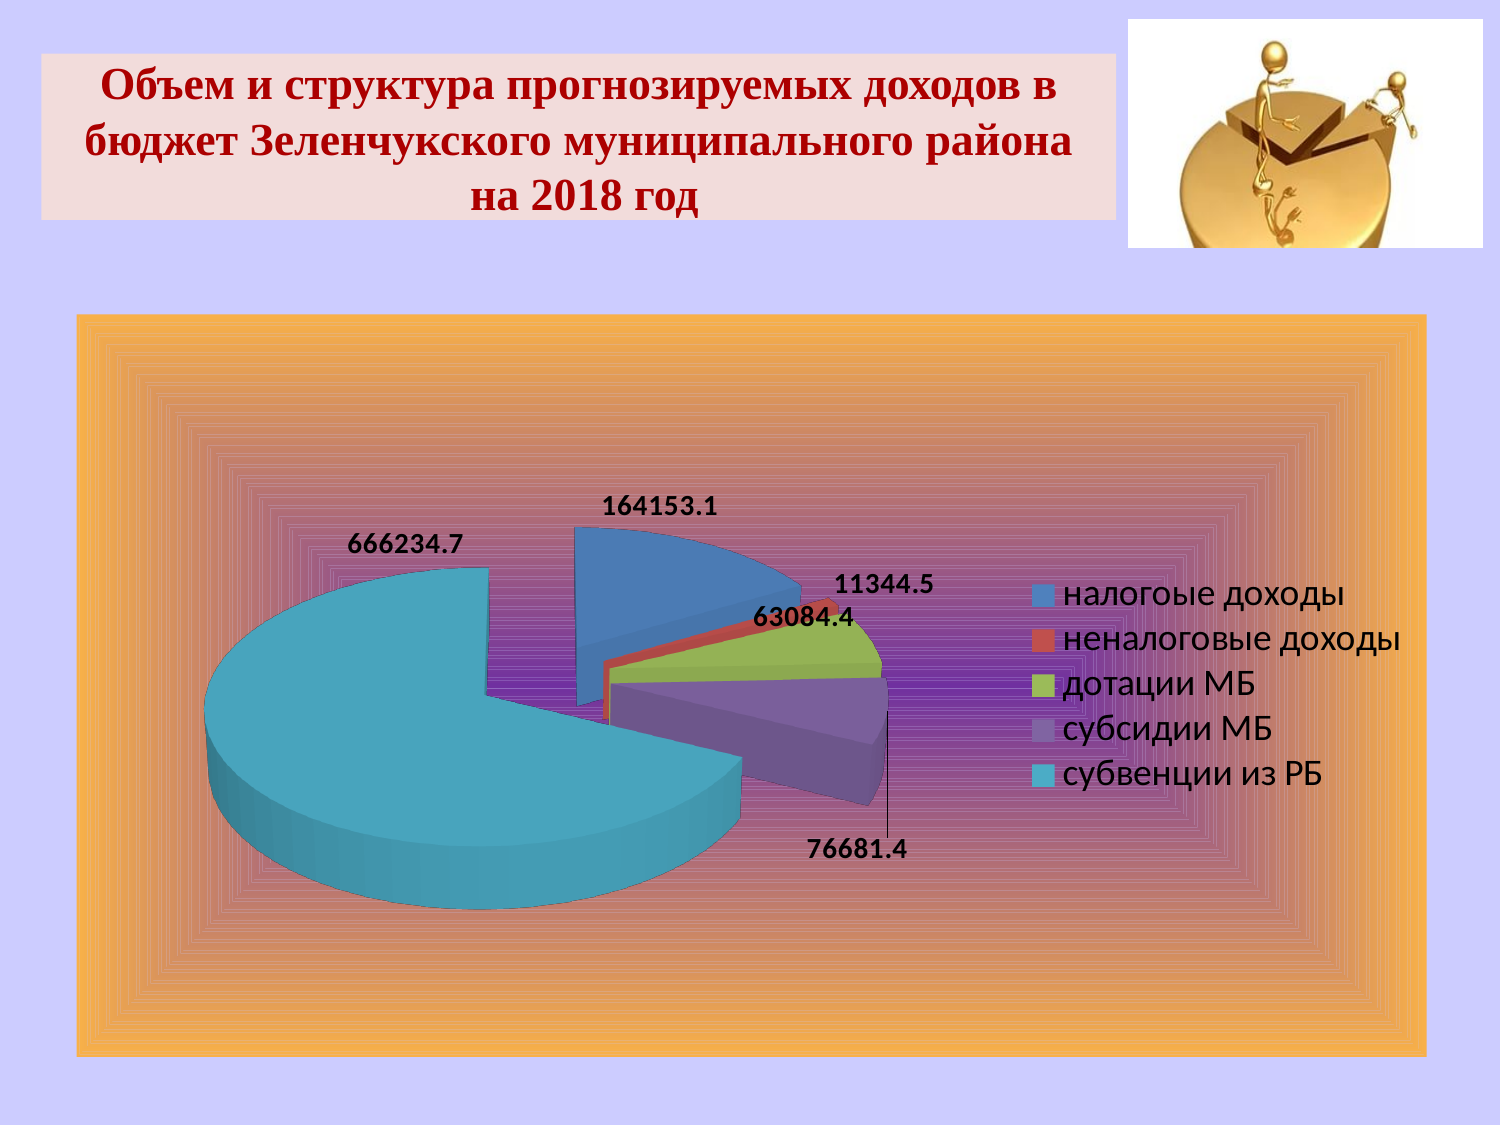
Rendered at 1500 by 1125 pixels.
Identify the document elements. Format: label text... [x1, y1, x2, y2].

picture [1127, 18, 1483, 249]
title Объем и структура прогнозируемых доходов в бюджет Зеленчукского муниципального района на 2018 год [41, 53, 1117, 220]
chart [76, 314, 1427, 1058]
